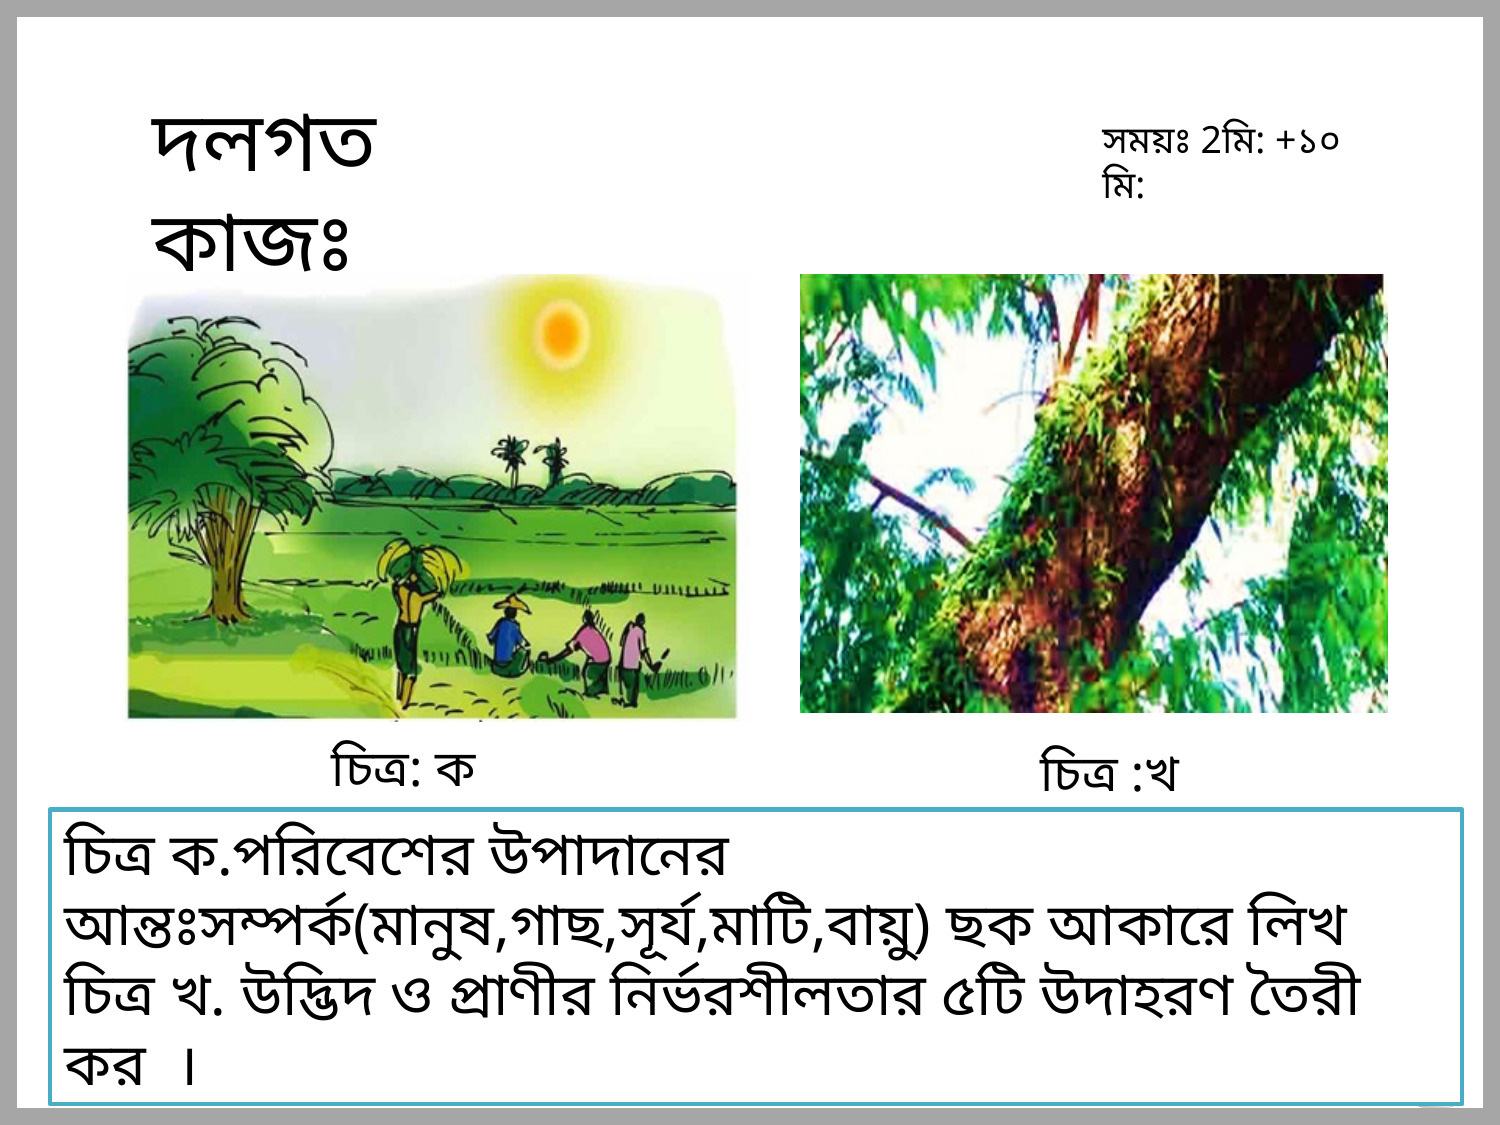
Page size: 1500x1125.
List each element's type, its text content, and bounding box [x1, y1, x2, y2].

text_box চিত্র :খ [1025, 733, 1194, 809]
text_box চিত্র ক.পরিবেশের উপাদানের আন্তঃসম্পর্ক(মানুষ,গাছ,সূর্য,মাটি,বায়ু) ছক আকারে লিখ চিত্র খ. উদ্ভিদ ও প্রাণীর নির্ভরশীলতার ৫টি উদাহরণ তৈরী কর । [48, 807, 1464, 1106]
text_box চিত্র: ক [317, 731, 491, 804]
text_box দলগত কাজঃ [137, 81, 550, 273]
text_box সময়ঃ 2মি: +১০ মি: [1087, 109, 1388, 214]
picture [799, 274, 1388, 713]
slide_number 11 [1273, 1106, 1363, 1110]
picture [124, 274, 751, 723]
footer আফরোজা,রংপুর। [650, 1106, 938, 1110]
